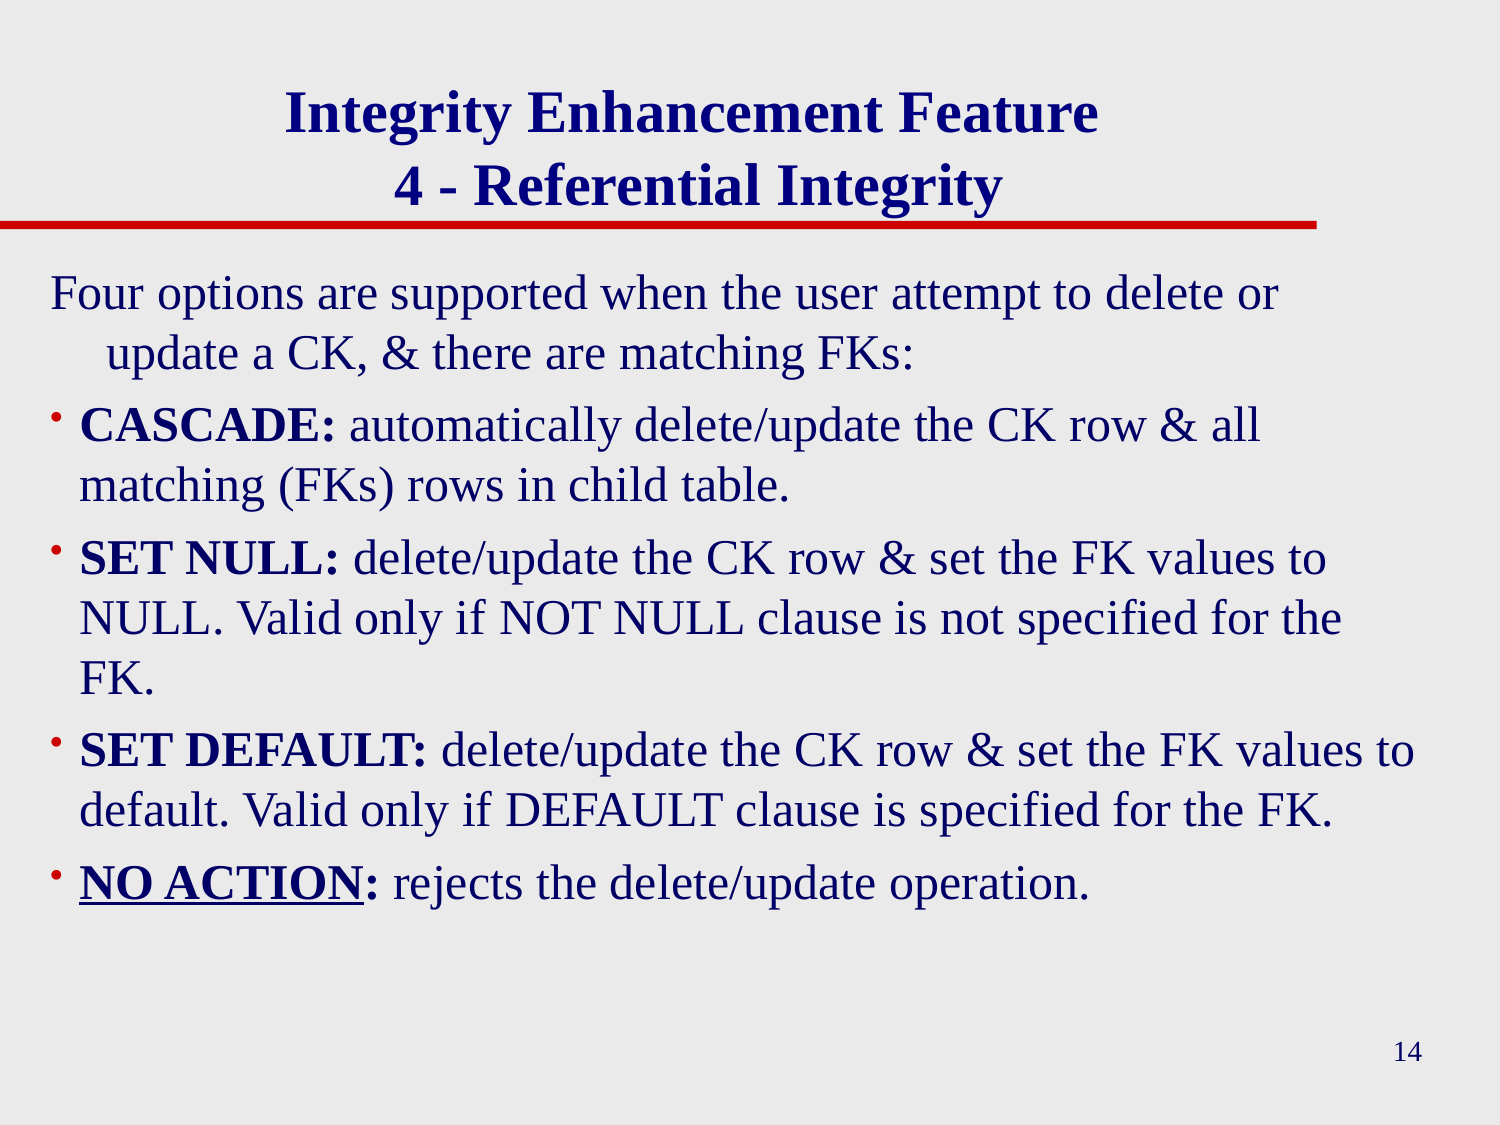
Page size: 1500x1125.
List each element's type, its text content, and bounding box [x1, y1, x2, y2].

slide_number 14 [1124, 1012, 1438, 1088]
title Integrity Enhancement Feature 4 - Referential Integrity [62, 43, 1338, 226]
list Four options are supported when the user attempt to delete or update a CK, & there are matching FKs: CASCADE: automatically delete/update the CK row & all matching (FKs) rows in child table. SET NULL: delete/update the CK row & set the FK values to NULL. Valid only if NOT NULL clause is not specified for the FK. SET DEFAULT: delete/update the CK row & set the FK values to default. Valid only if DEFAULT clause is specified for the FK. NO ACTION: rejects the delete/update operation. [34, 251, 1438, 965]
